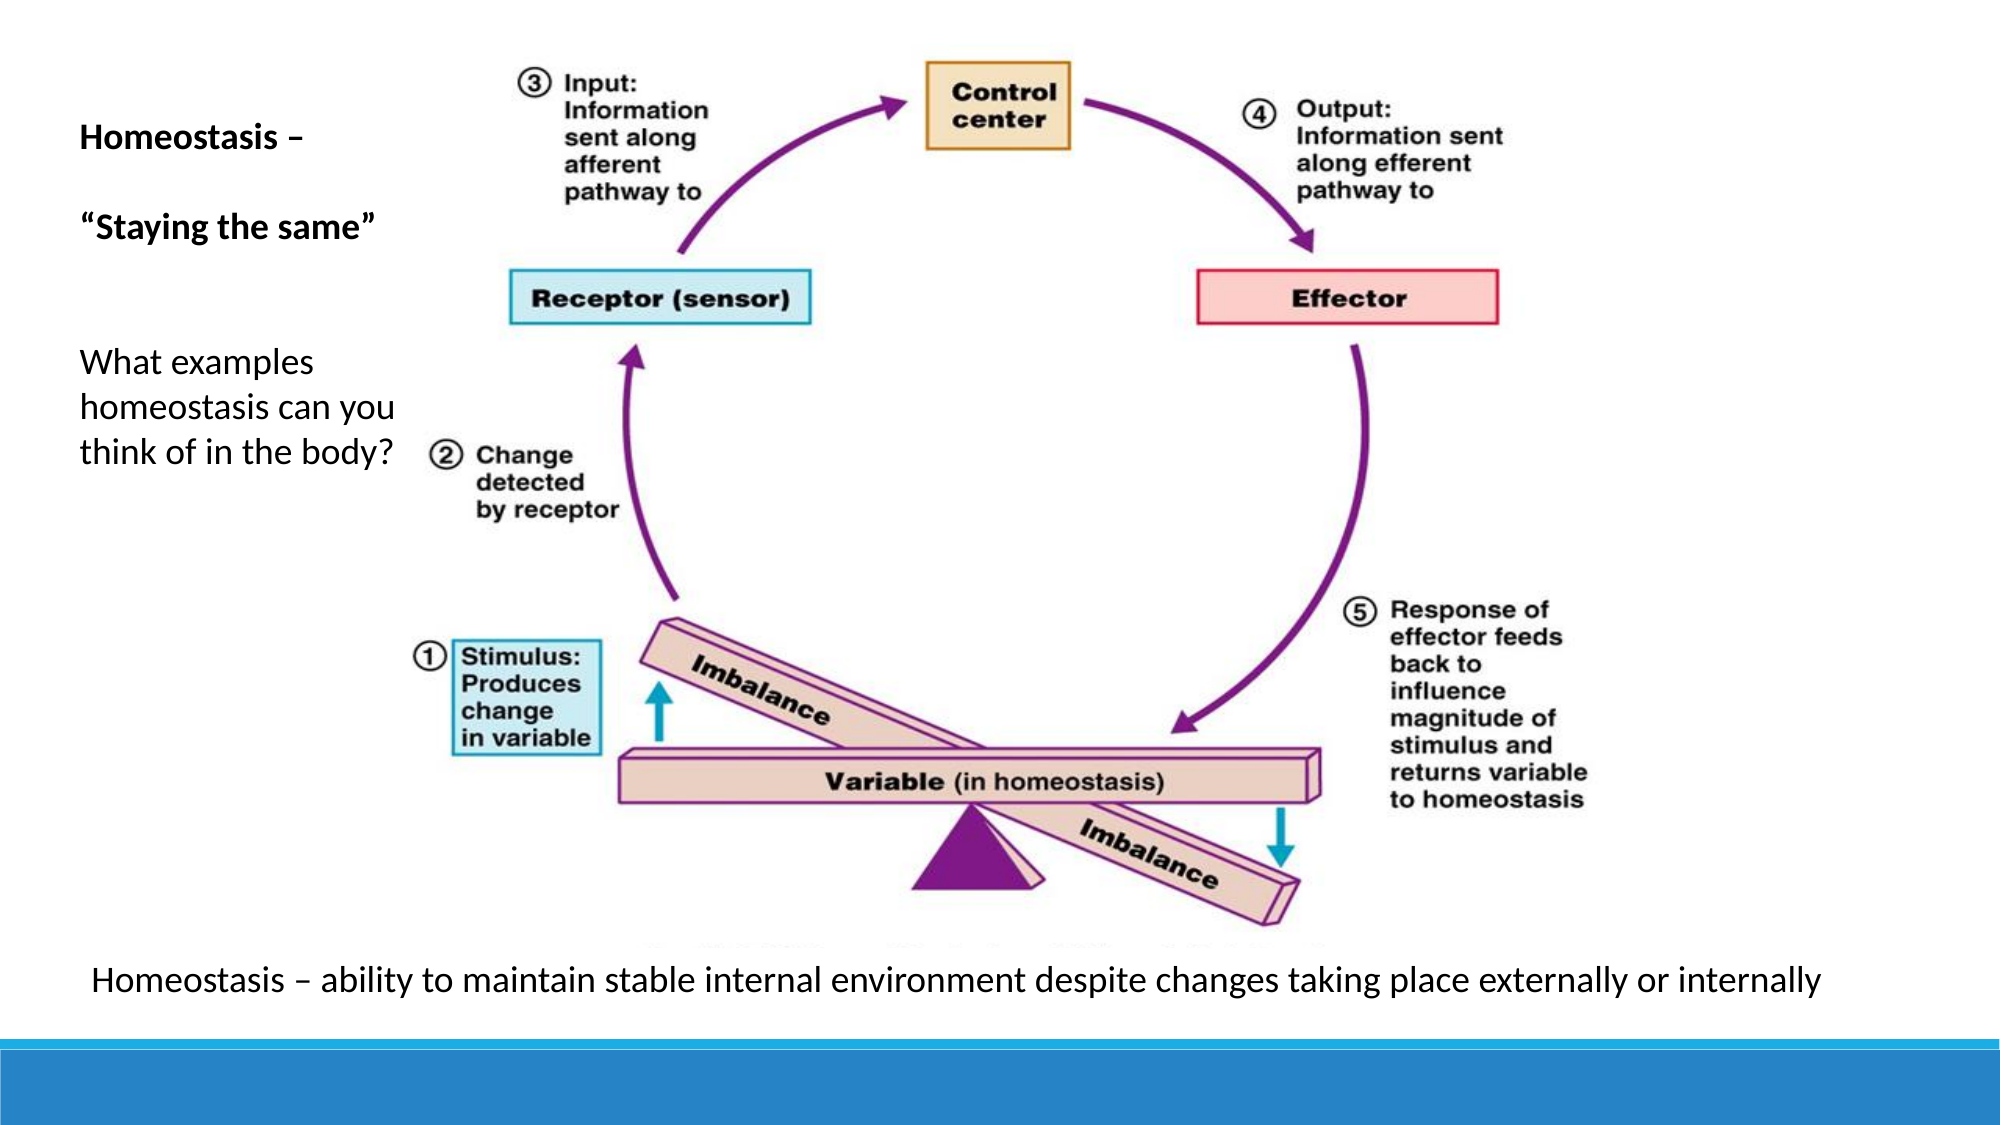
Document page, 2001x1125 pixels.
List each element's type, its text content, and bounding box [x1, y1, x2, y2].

picture [249, 0, 1751, 949]
text_box Homeostasis – ability to maintain stable internal environment despite changes taking place externally or internally [76, 947, 1839, 1008]
text_box Homeostasis – “Staying the same” What examples homeostasis can you think of in the body? [64, 104, 247, 480]
